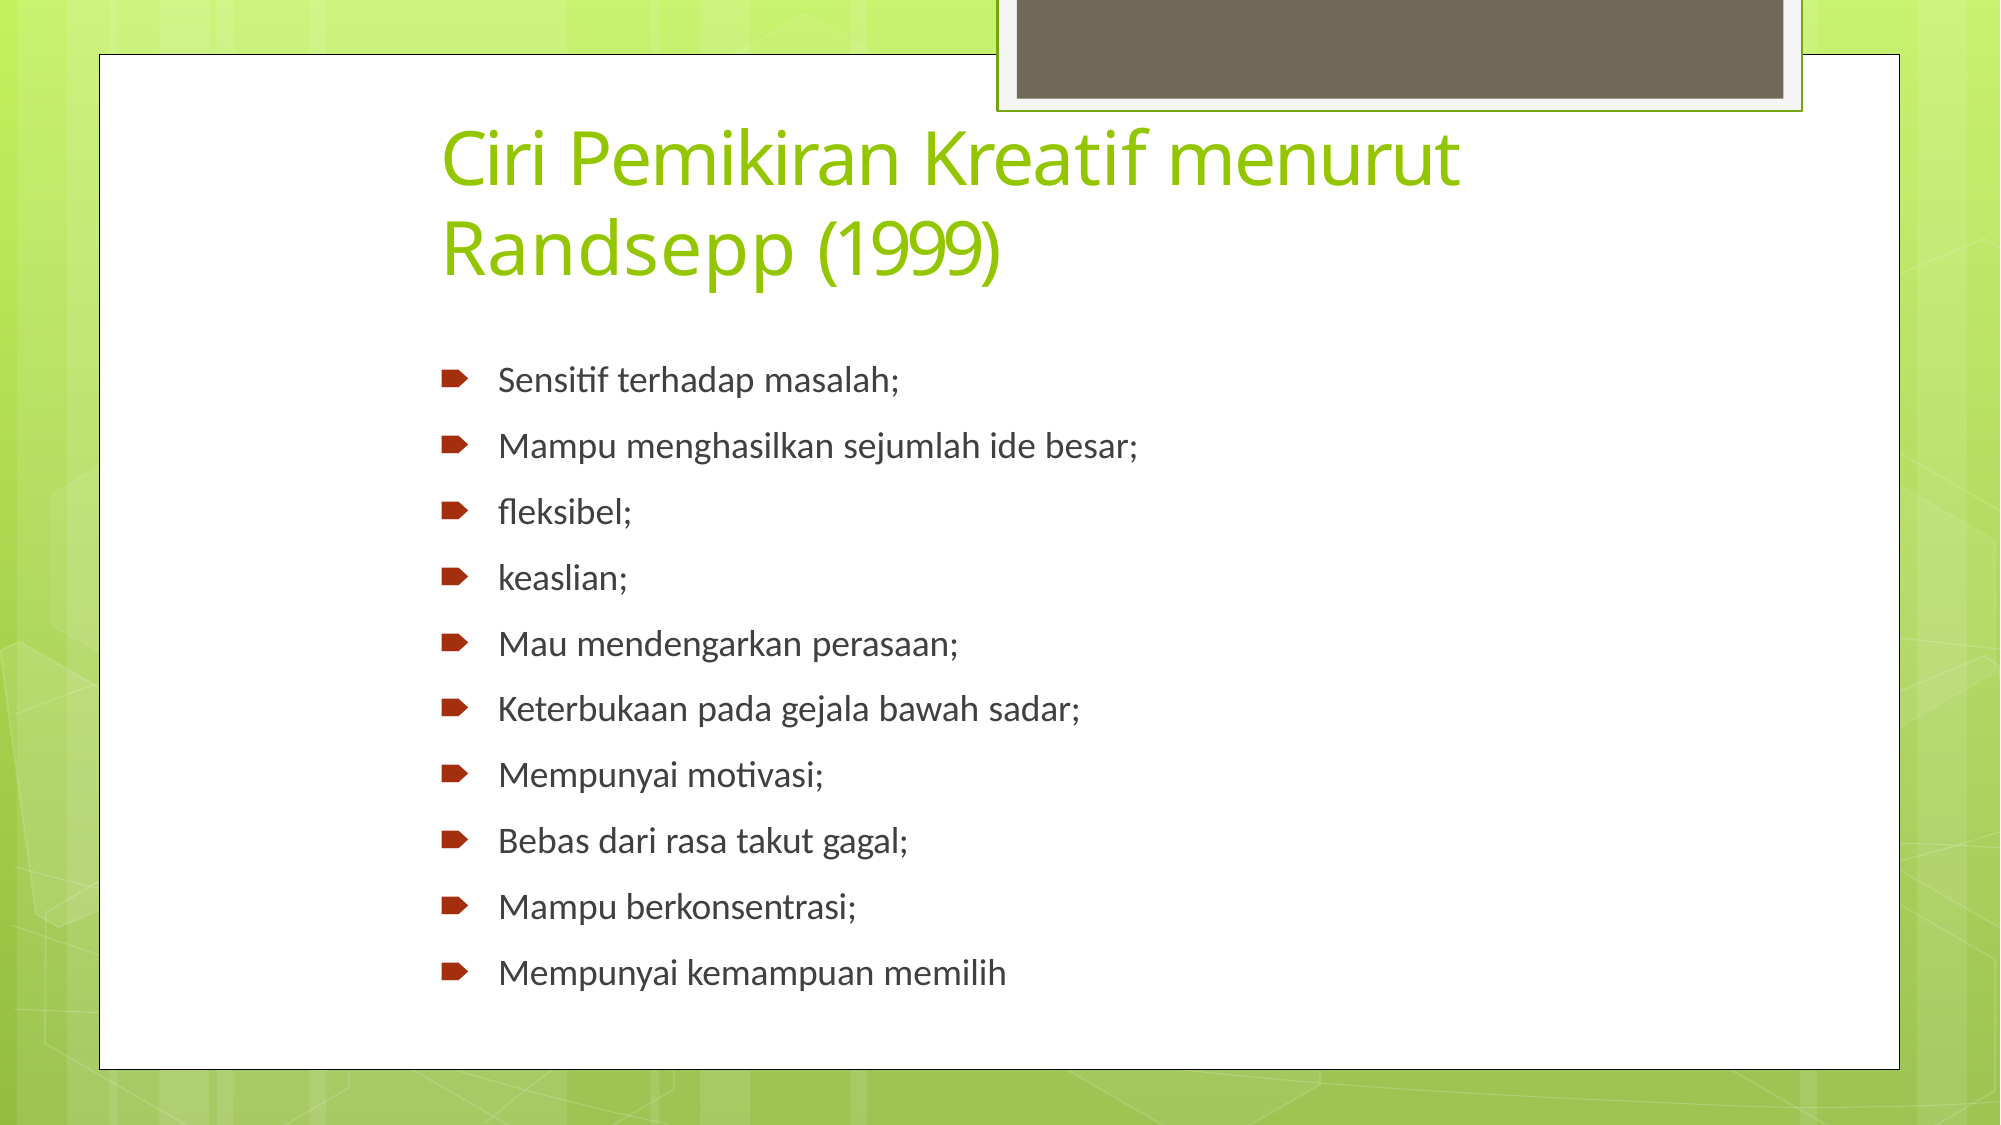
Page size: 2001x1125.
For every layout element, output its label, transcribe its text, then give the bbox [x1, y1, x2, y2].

title Ciri Pemikiran Kreatif menurut Randsepp (1999) [438, 100, 1506, 291]
text_box 🠶 Sensitif terhadap masalah; 🠶 Mampu menghasilkan sejumlah ide besar; 🠶 fleksibel; 🠶 keaslian; 🠶 Mau mendengarkan perasaan; 🠶 Keterbukaan pada gejala bawah sadar; 🠶 Mempunyai motivasi; 🠶 Bebas dari rasa takut gagal; 🠶 Mampu berkonsentrasi; 🠶 Mempunyai kemampuan memilih [437, 332, 1142, 993]
